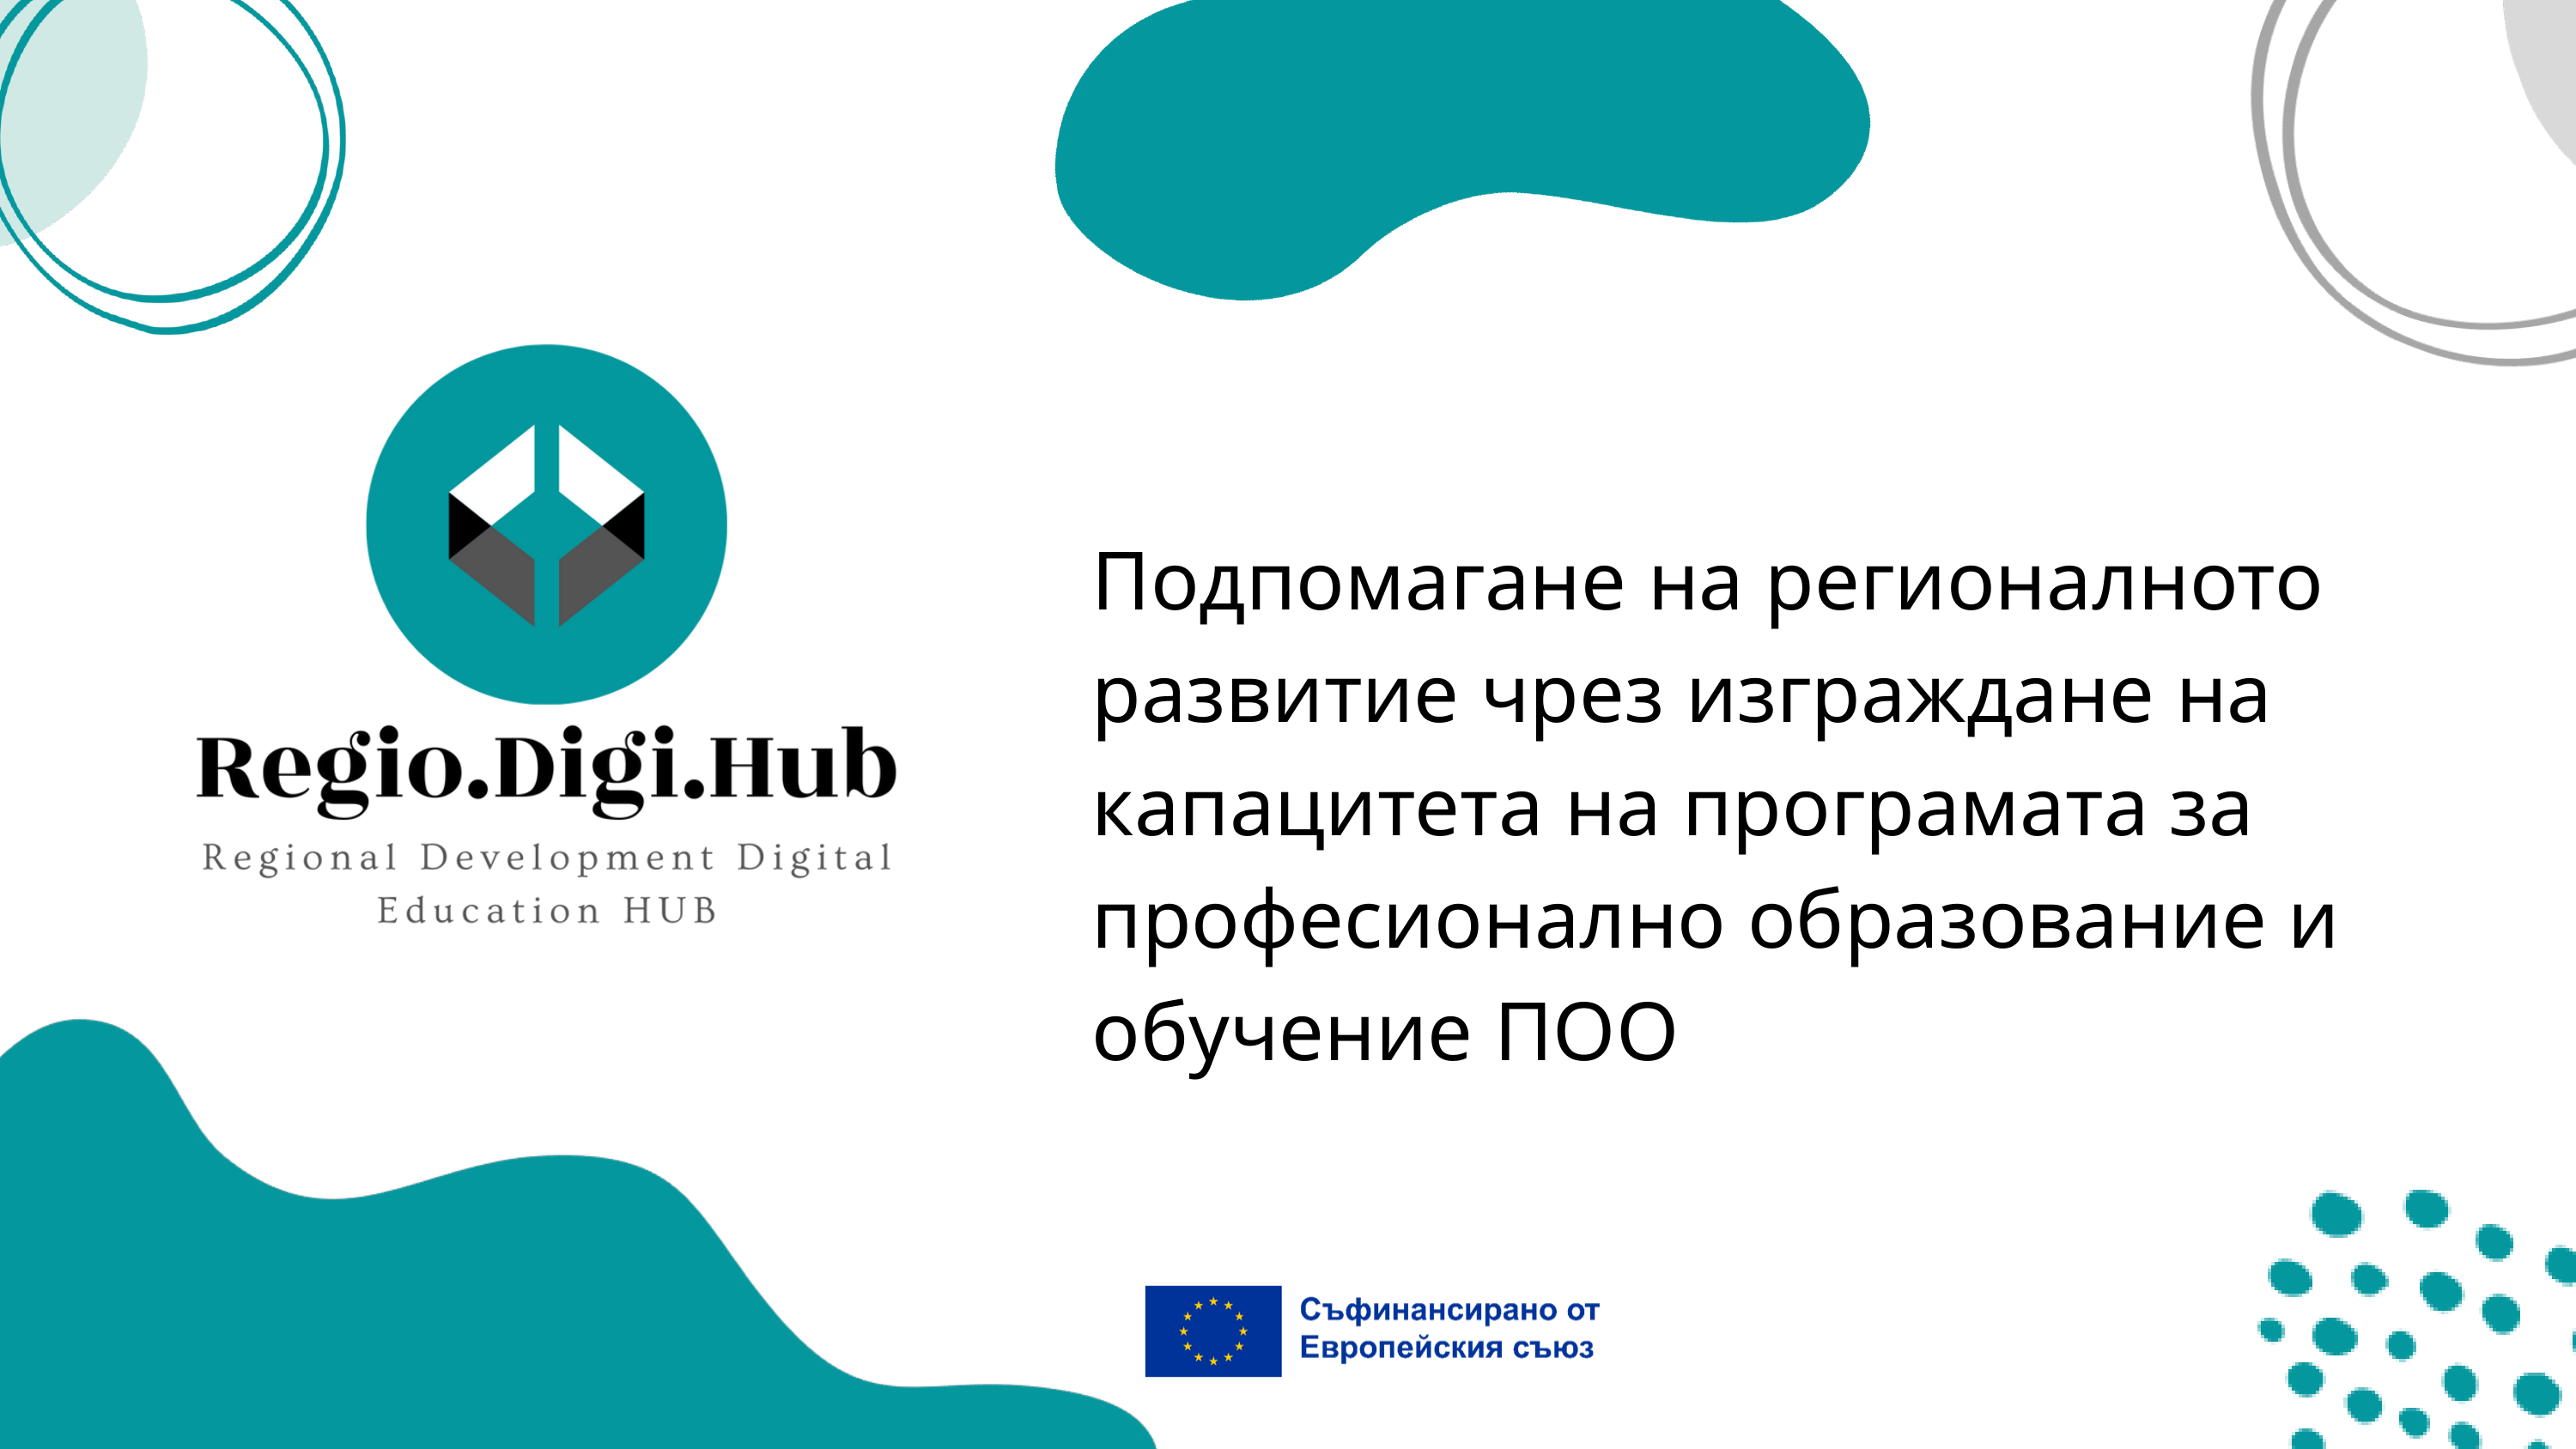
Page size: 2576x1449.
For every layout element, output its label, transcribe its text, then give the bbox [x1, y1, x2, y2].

picture [2177, 0, 2576, 407]
picture [0, 0, 1972, 1449]
text_box Подпомагане на регионалното развитие чрез изграждане на капацитета на програмата за професионално образование и обучение ПОО [1091, 513, 2361, 1077]
picture [2257, 1190, 2576, 1449]
